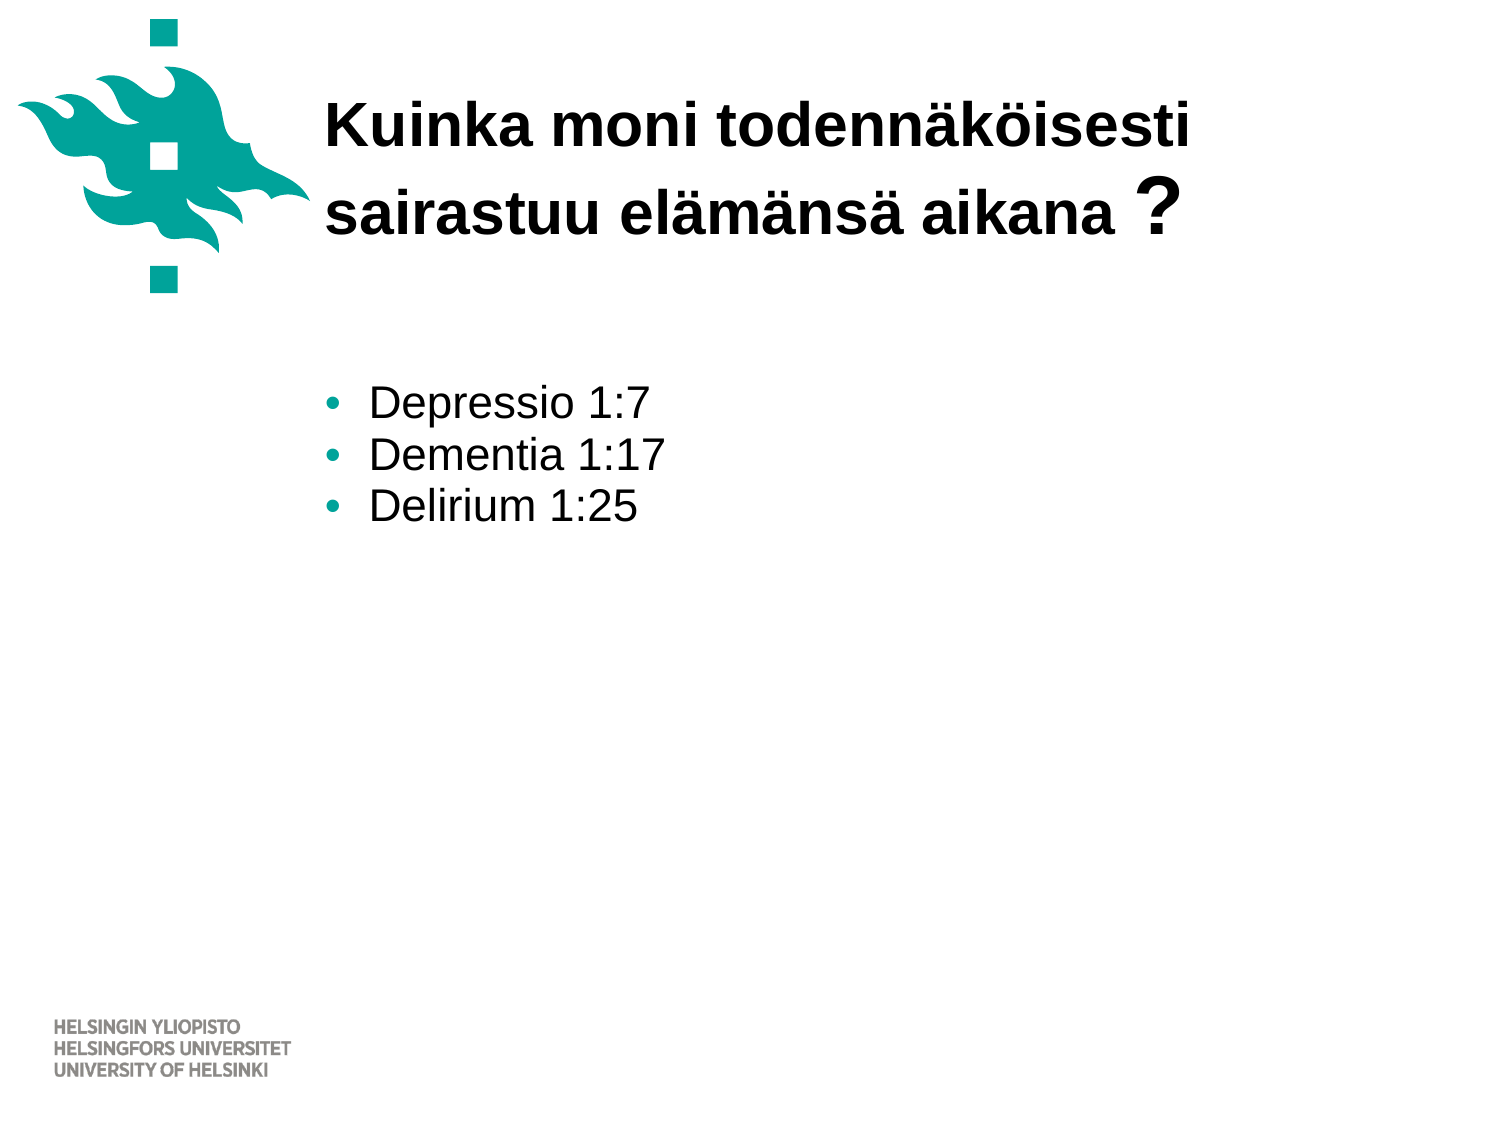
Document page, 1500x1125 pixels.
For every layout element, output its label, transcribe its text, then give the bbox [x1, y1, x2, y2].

title Kuinka moni todennäköisesti sairastuu elämänsä aikana ? [324, 90, 1447, 279]
list Depressio 1:7 Dementia 1:17 Delirium 1:25 [324, 326, 1447, 988]
picture [53, 1017, 292, 1079]
